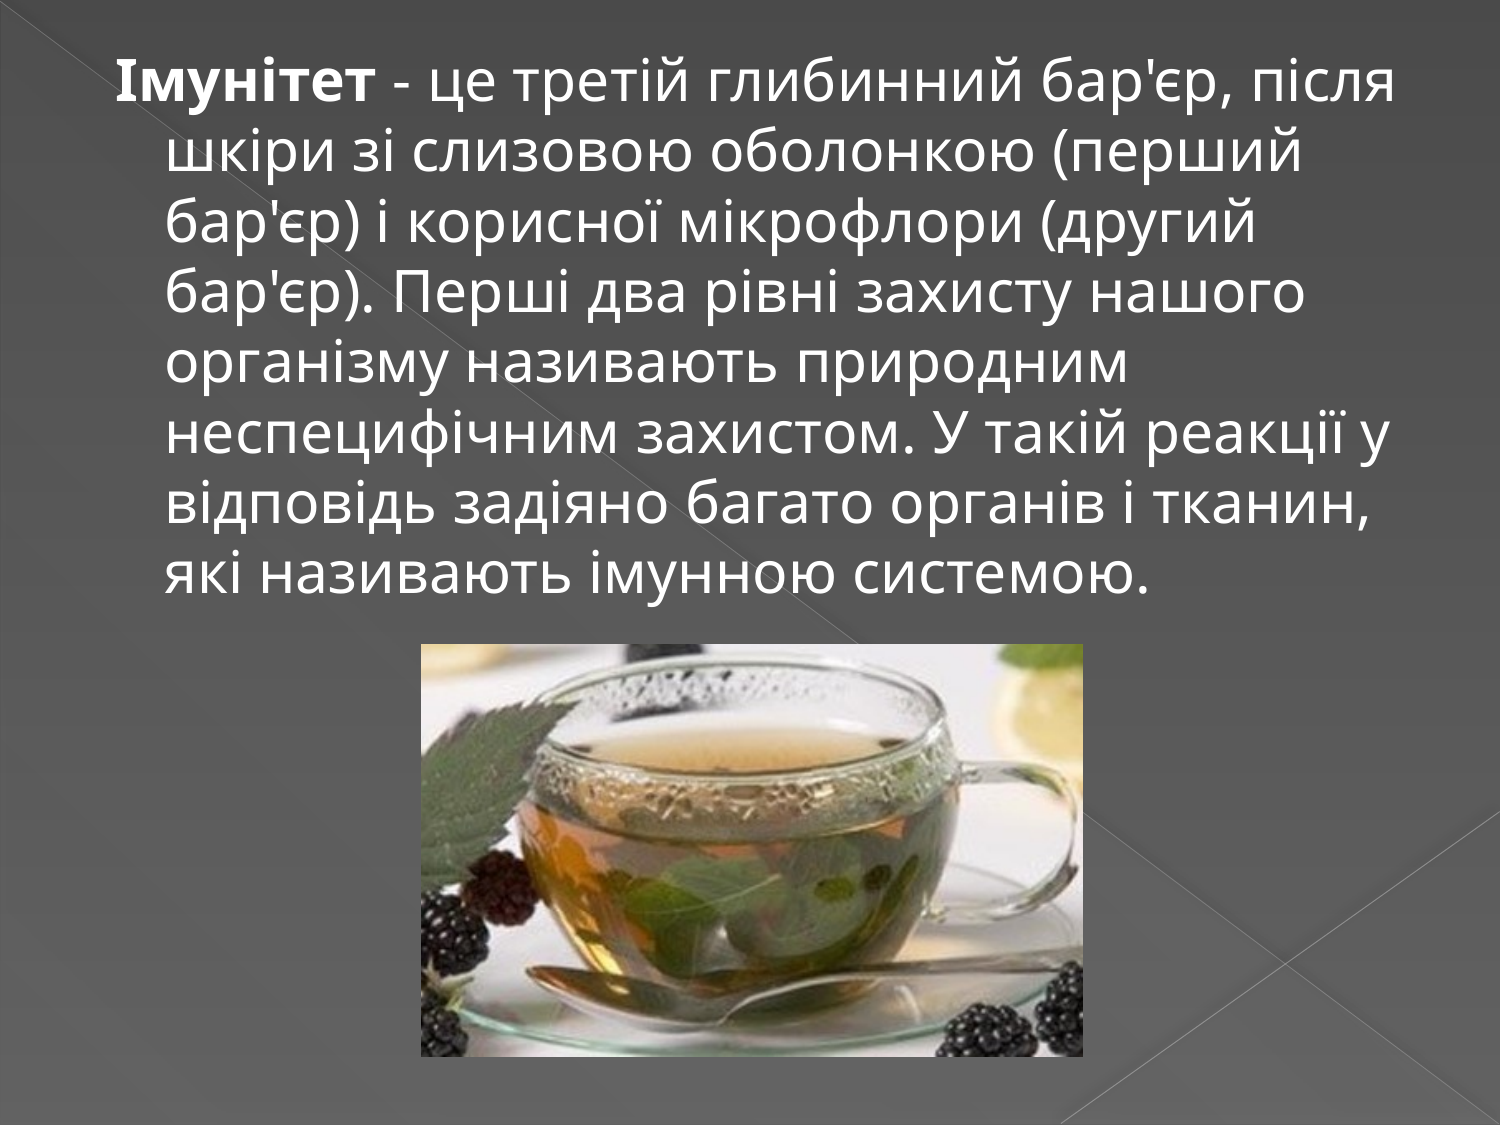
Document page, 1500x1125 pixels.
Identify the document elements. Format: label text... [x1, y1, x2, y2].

picture [421, 644, 1083, 1058]
list Імунітет - це третій глибинний бар'єр, після шкіри зі слизовою оболонкою (перший бар'єр) і корисної мікрофлори (другий бар'єр). Перші два рівні захисту нашого організму називають природним неспецифічним захистом. У такій реакції у відповідь задіяно багато органів і тканин, які називають імунною системою. [75, 35, 1425, 657]
